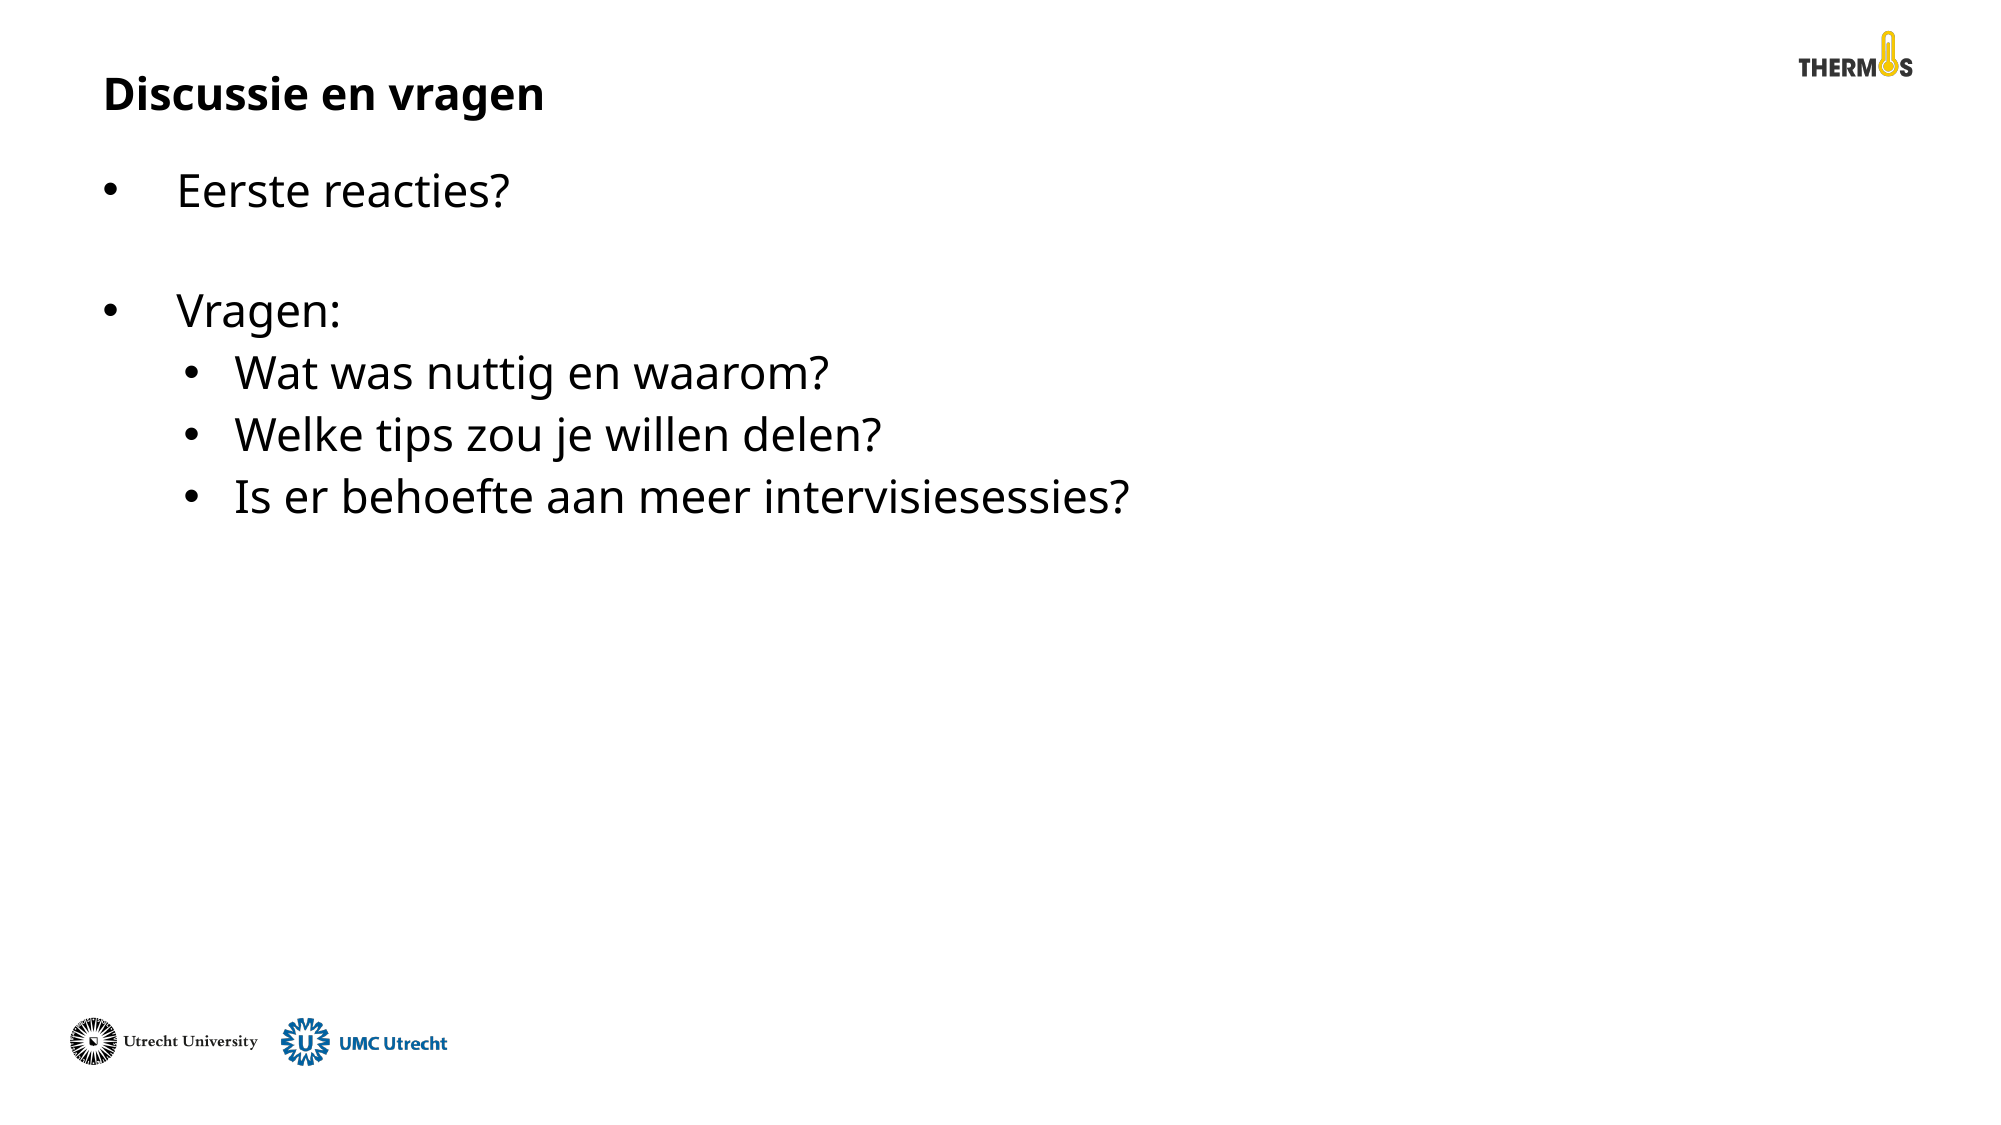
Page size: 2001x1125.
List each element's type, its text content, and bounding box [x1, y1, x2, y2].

list Eerste reacties? Vragen: Wat was nuttig en waarom? Welke tips zou je willen delen? Is er behoefte aan meer intervisiesessies? [87, 148, 1826, 1006]
picture [31, 984, 451, 1096]
title Discussie en vragen [87, 57, 824, 127]
picture [1798, 30, 1913, 77]
